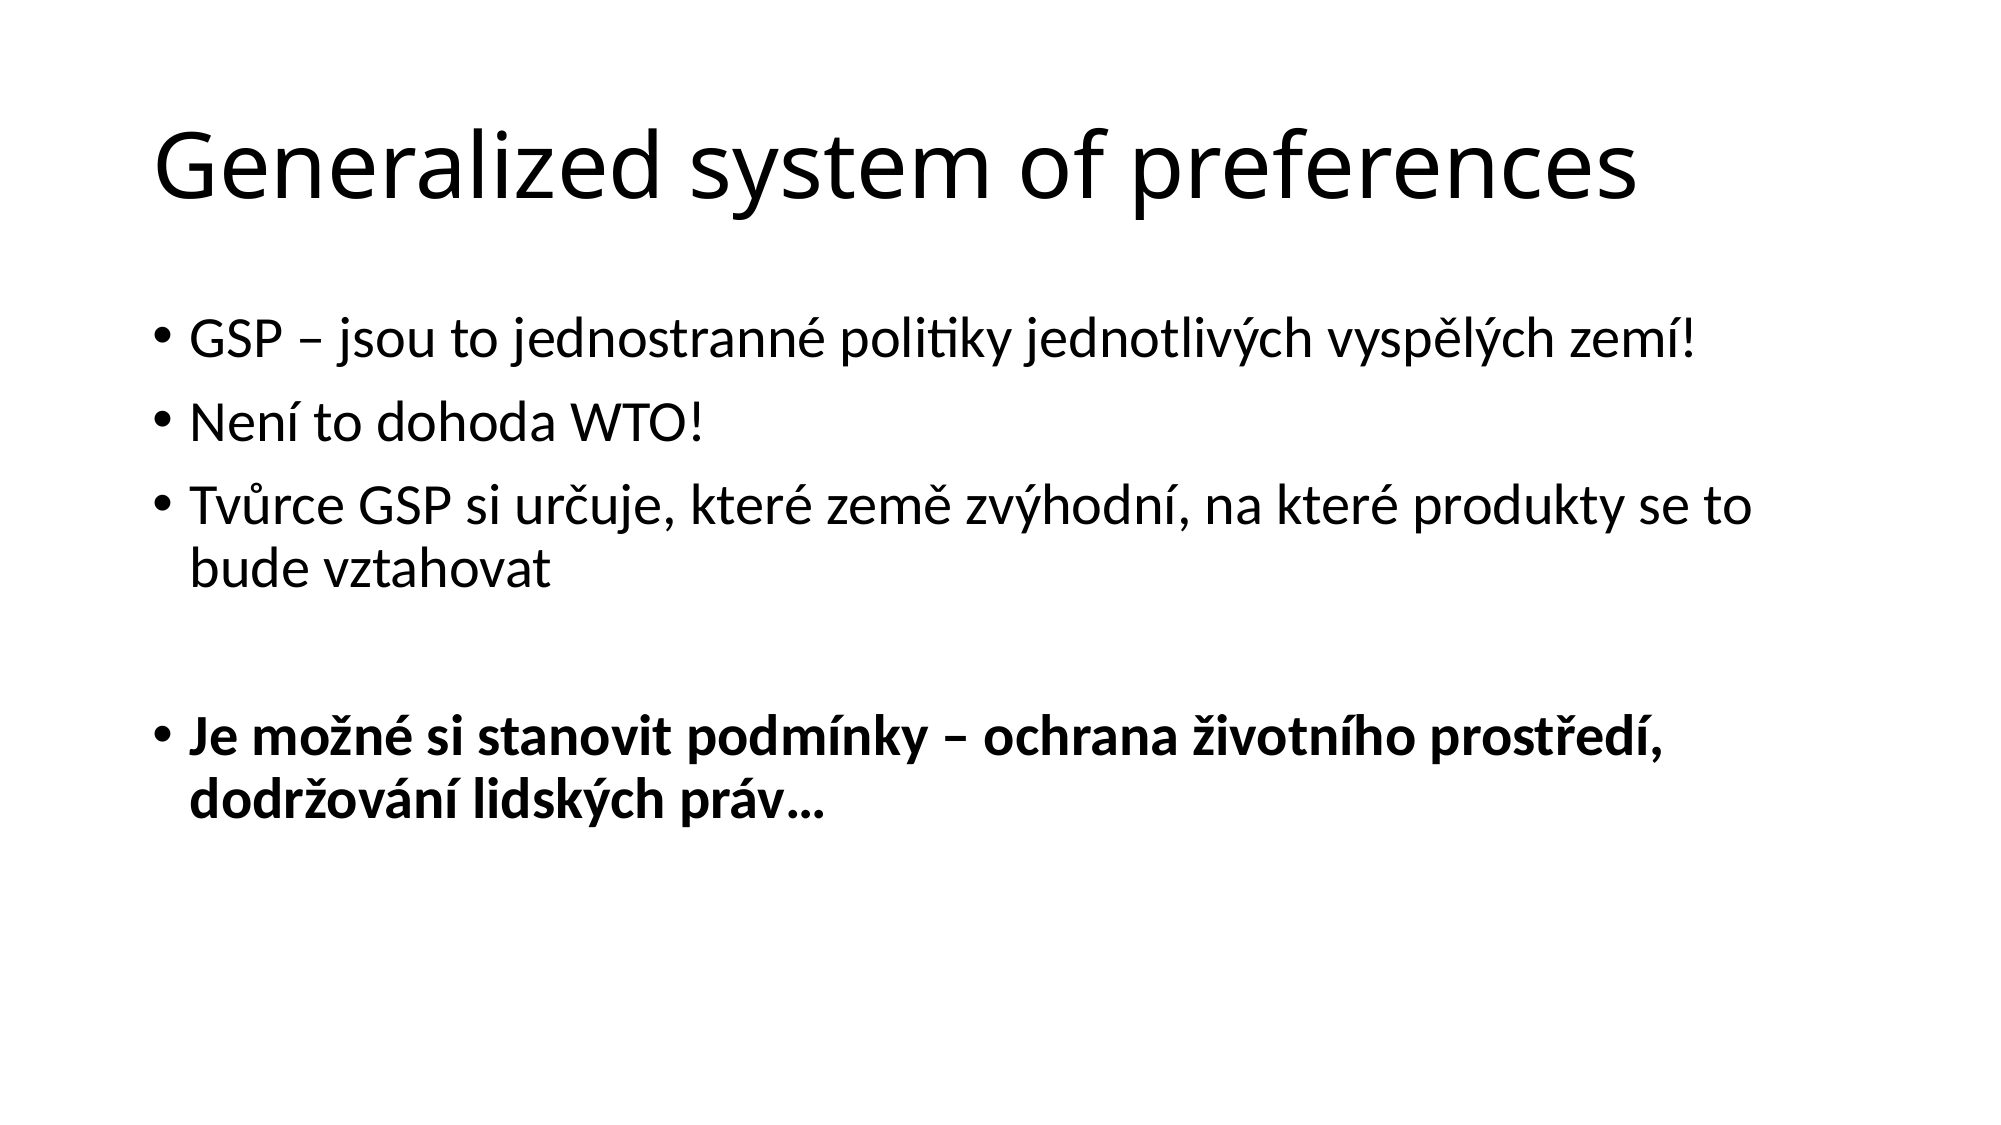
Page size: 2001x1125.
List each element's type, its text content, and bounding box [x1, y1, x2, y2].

list GSP – jsou to jednostranné politiky jednotlivých vyspělých zemí! Není to dohoda WTO! Tvůrce GSP si určuje, které země zvýhodní, na které produkty se to bude vztahovat Je možné si stanovit podmínky – ochrana životního prostředí, dodržování lidských práv… [137, 299, 1863, 1014]
title Generalized system of preferences [137, 59, 1863, 278]
